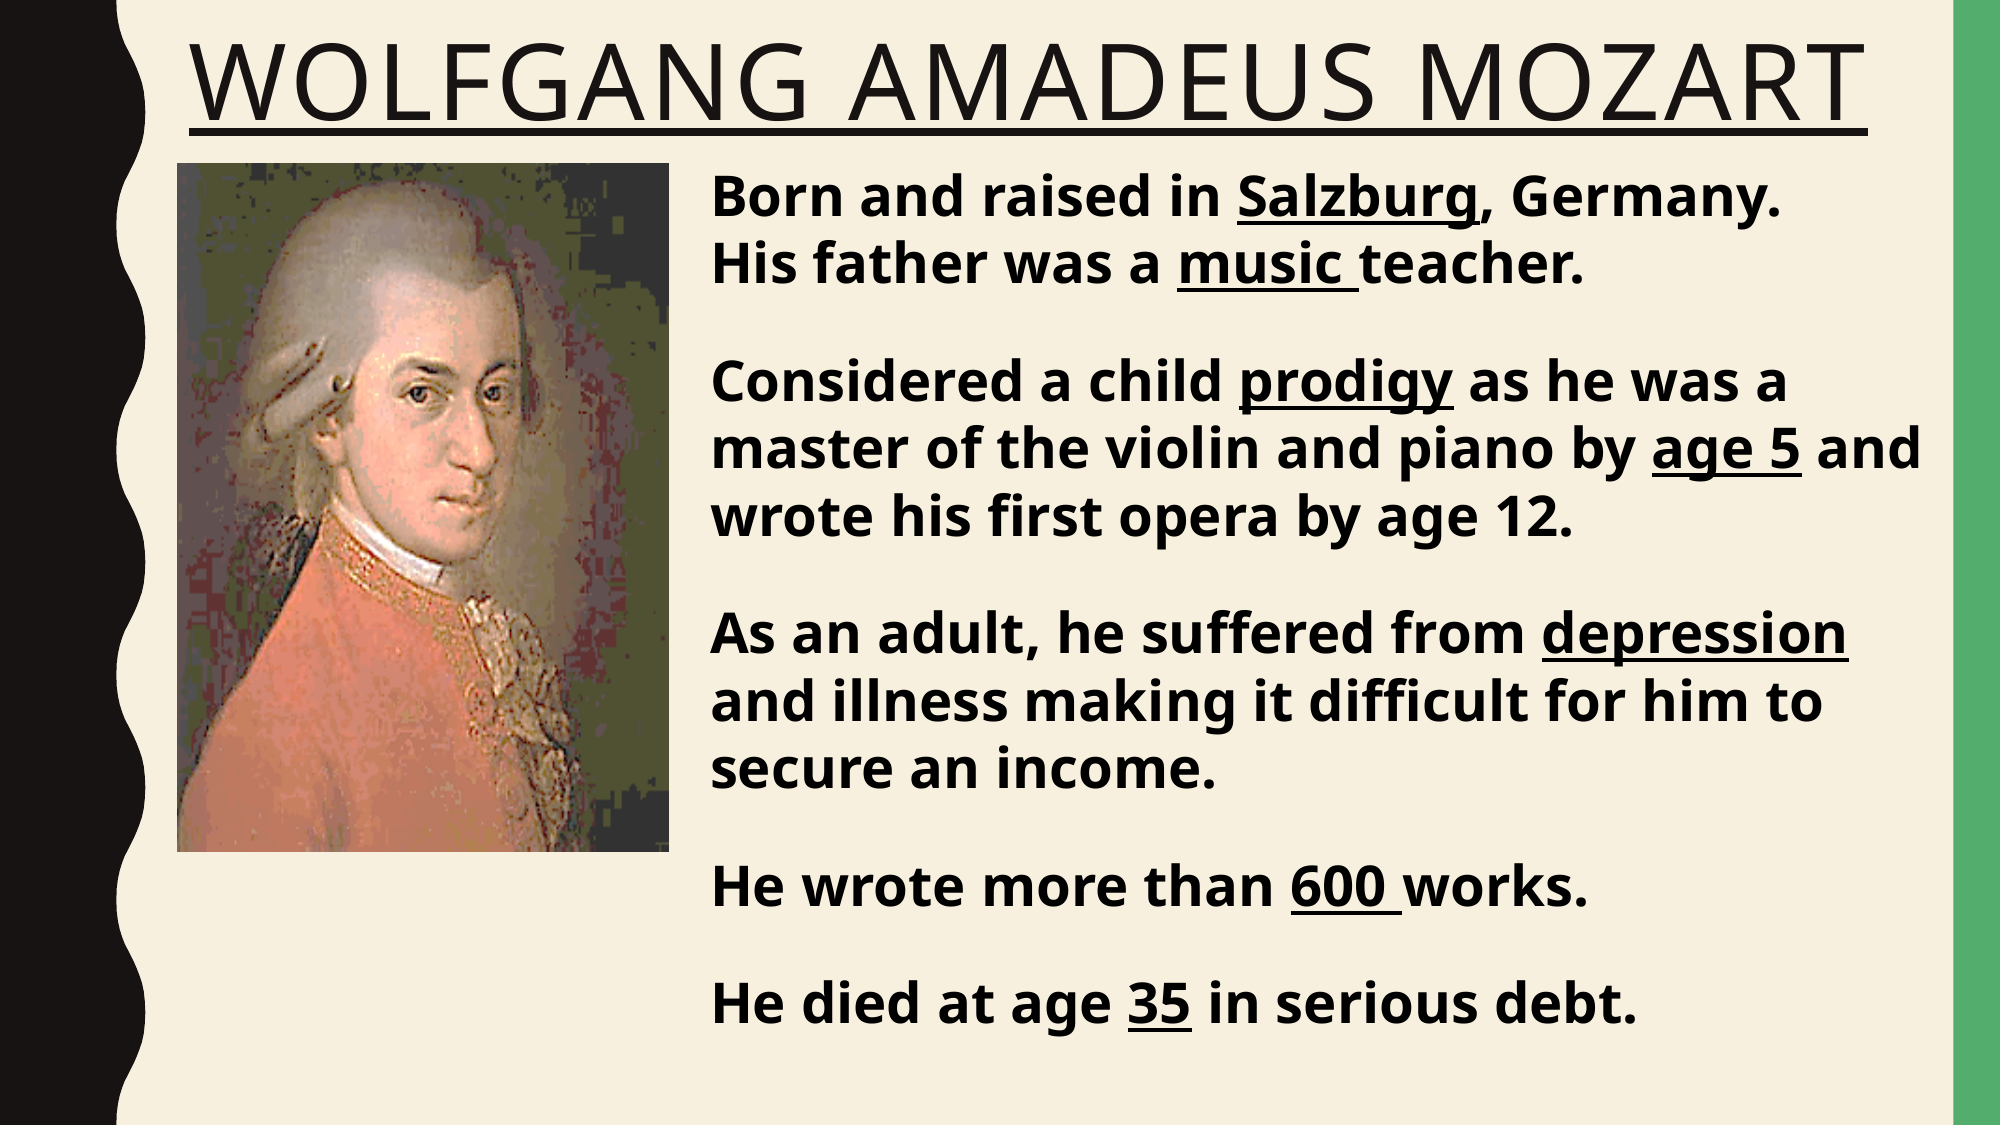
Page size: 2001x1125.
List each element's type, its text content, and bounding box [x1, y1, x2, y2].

title wolfgang amadeus mozart [173, 21, 1940, 156]
picture [177, 163, 669, 852]
text_box Born and raised in Salzburg, Germany. His father was a music teacher. Considered a child prodigy as he was a master of the violin and piano by age 5 and wrote his first opera by age 12. As an adult, he suffered from depression and illness making it difficult for him to secure an income. He wrote more than 600 works. He died at age 35 in serious debt. [695, 152, 1939, 1043]
